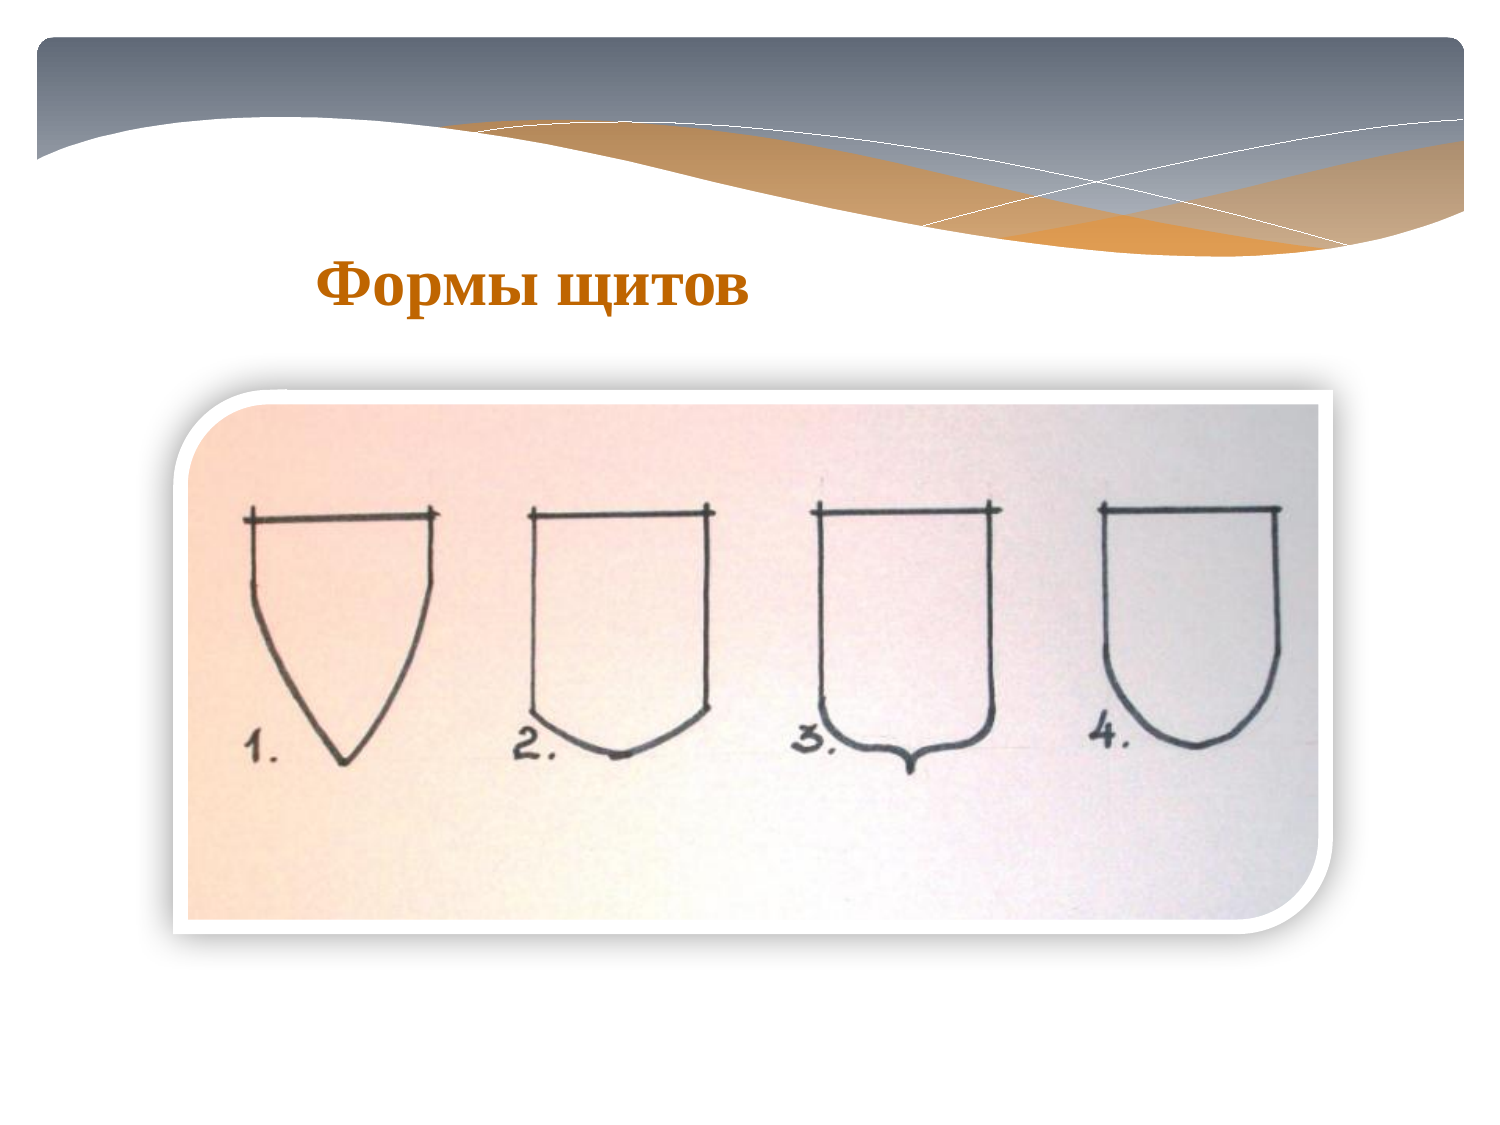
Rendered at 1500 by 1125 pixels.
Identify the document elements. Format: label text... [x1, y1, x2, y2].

text_box Формы щитов [301, 231, 774, 327]
picture [180, 396, 1326, 928]
